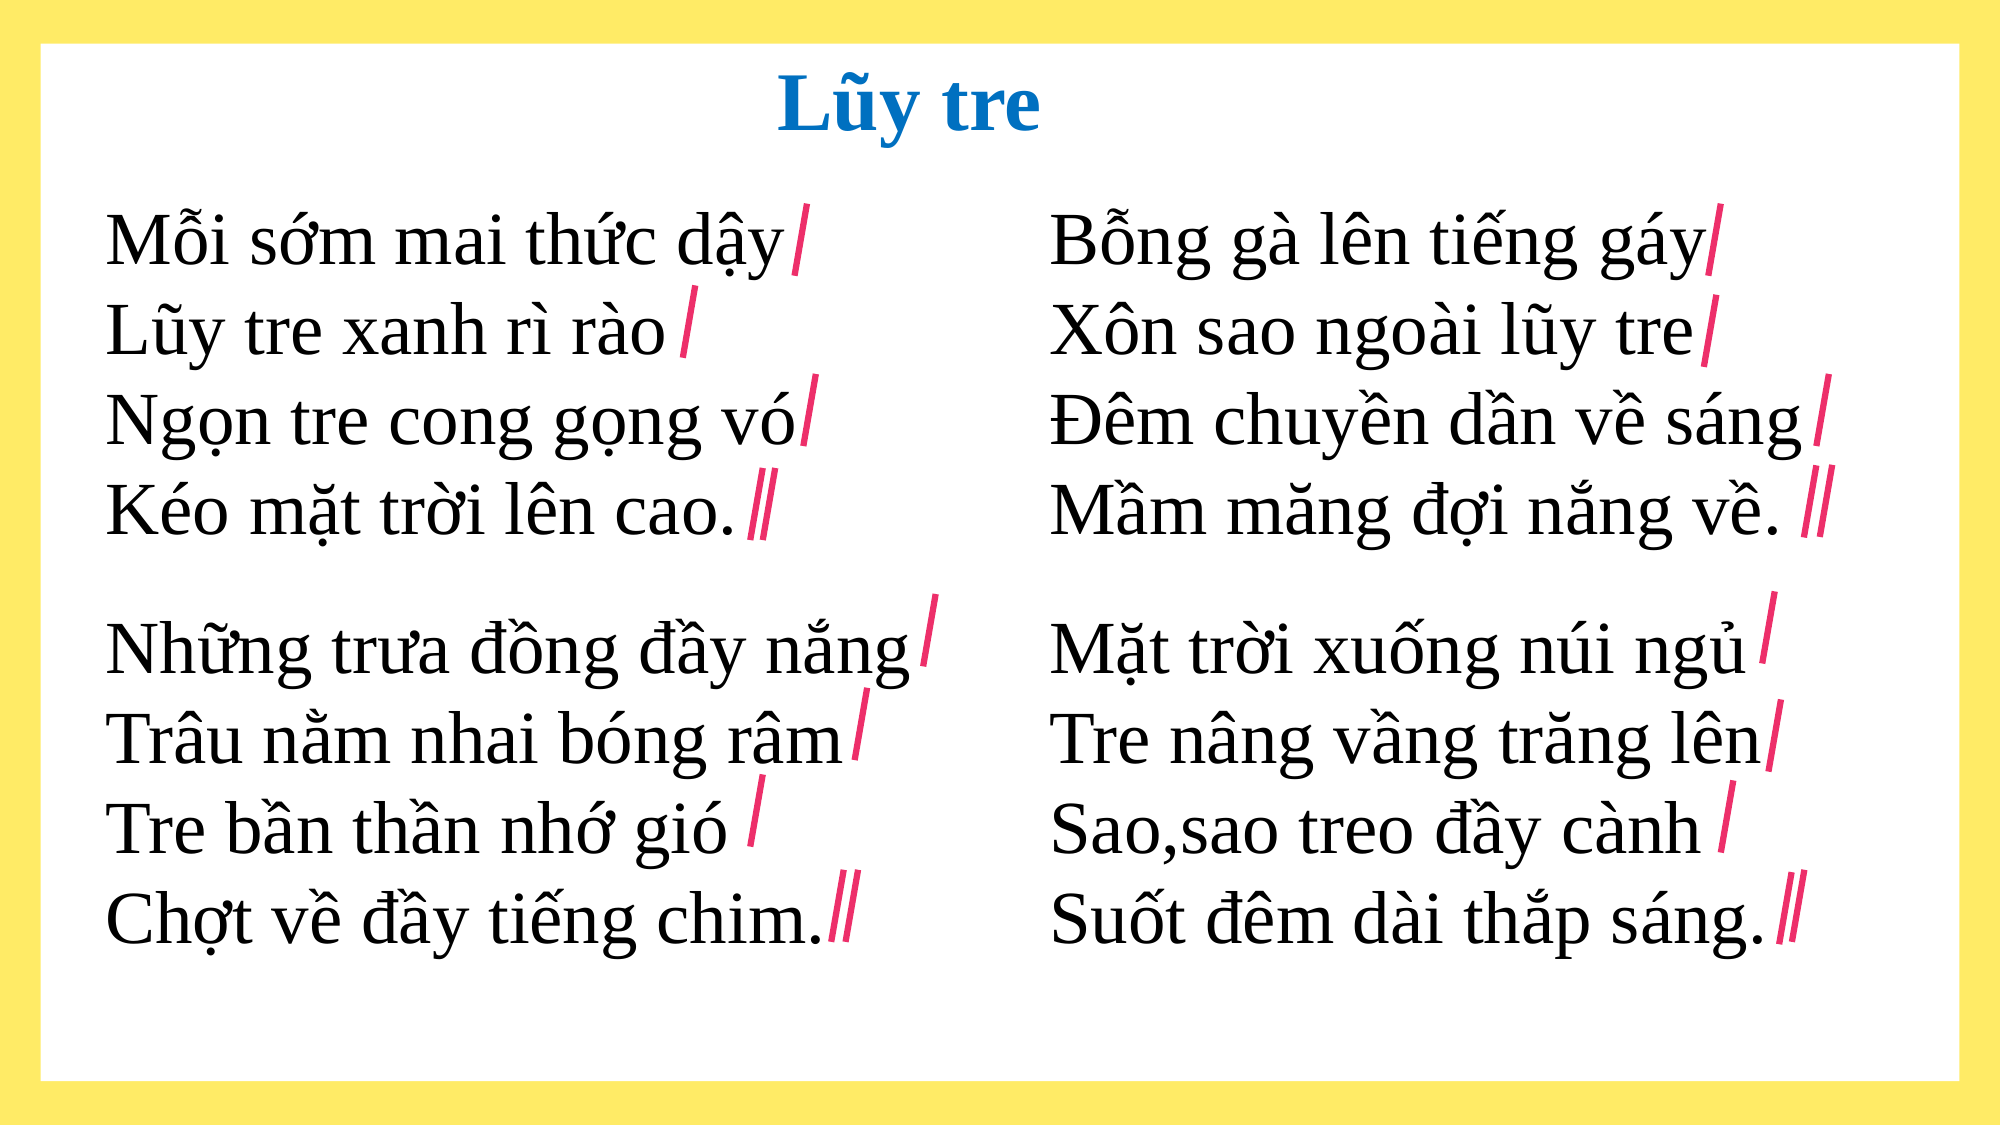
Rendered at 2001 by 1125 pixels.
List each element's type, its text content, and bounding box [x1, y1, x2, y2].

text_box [923, 593, 936, 667]
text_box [794, 203, 807, 276]
text_box Bỗng gà lên tiếng gáy Xôn sao ngoài lũy tre Đêm chuyền dần về sáng Mầm măng đợi nắng về. [1034, 182, 1916, 557]
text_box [762, 467, 776, 541]
text_box Mặt trời xuống núi ngủ Tre nâng vầng trăng lên Sao,sao treo đầy cành Suốt đêm dài thắp sáng. [1034, 591, 2000, 967]
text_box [854, 687, 868, 761]
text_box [1703, 294, 1717, 367]
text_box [845, 869, 858, 942]
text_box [682, 285, 696, 358]
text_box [1768, 699, 1781, 772]
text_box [803, 373, 816, 447]
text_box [1762, 591, 1775, 664]
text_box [1791, 869, 1805, 942]
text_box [1816, 373, 1829, 447]
text_box Lũy tre [762, 40, 1083, 155]
text_box Những trưa đồng đầy nắng Trâu nằm nhai bóng râm Tre bần thần nhớ gió Chợt về đầy tiếng chim. [90, 591, 950, 967]
text_box Mỗi sớm mai thức dậy Lũy tre xanh rì rào Ngọn tre cong gọng vó Kéo mặt trời lên cao. [90, 182, 909, 557]
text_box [1779, 872, 1792, 945]
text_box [1819, 464, 1833, 537]
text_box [1708, 203, 1721, 276]
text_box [831, 869, 844, 942]
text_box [750, 467, 762, 541]
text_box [1803, 465, 1817, 538]
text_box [1720, 780, 1734, 853]
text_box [750, 774, 763, 847]
